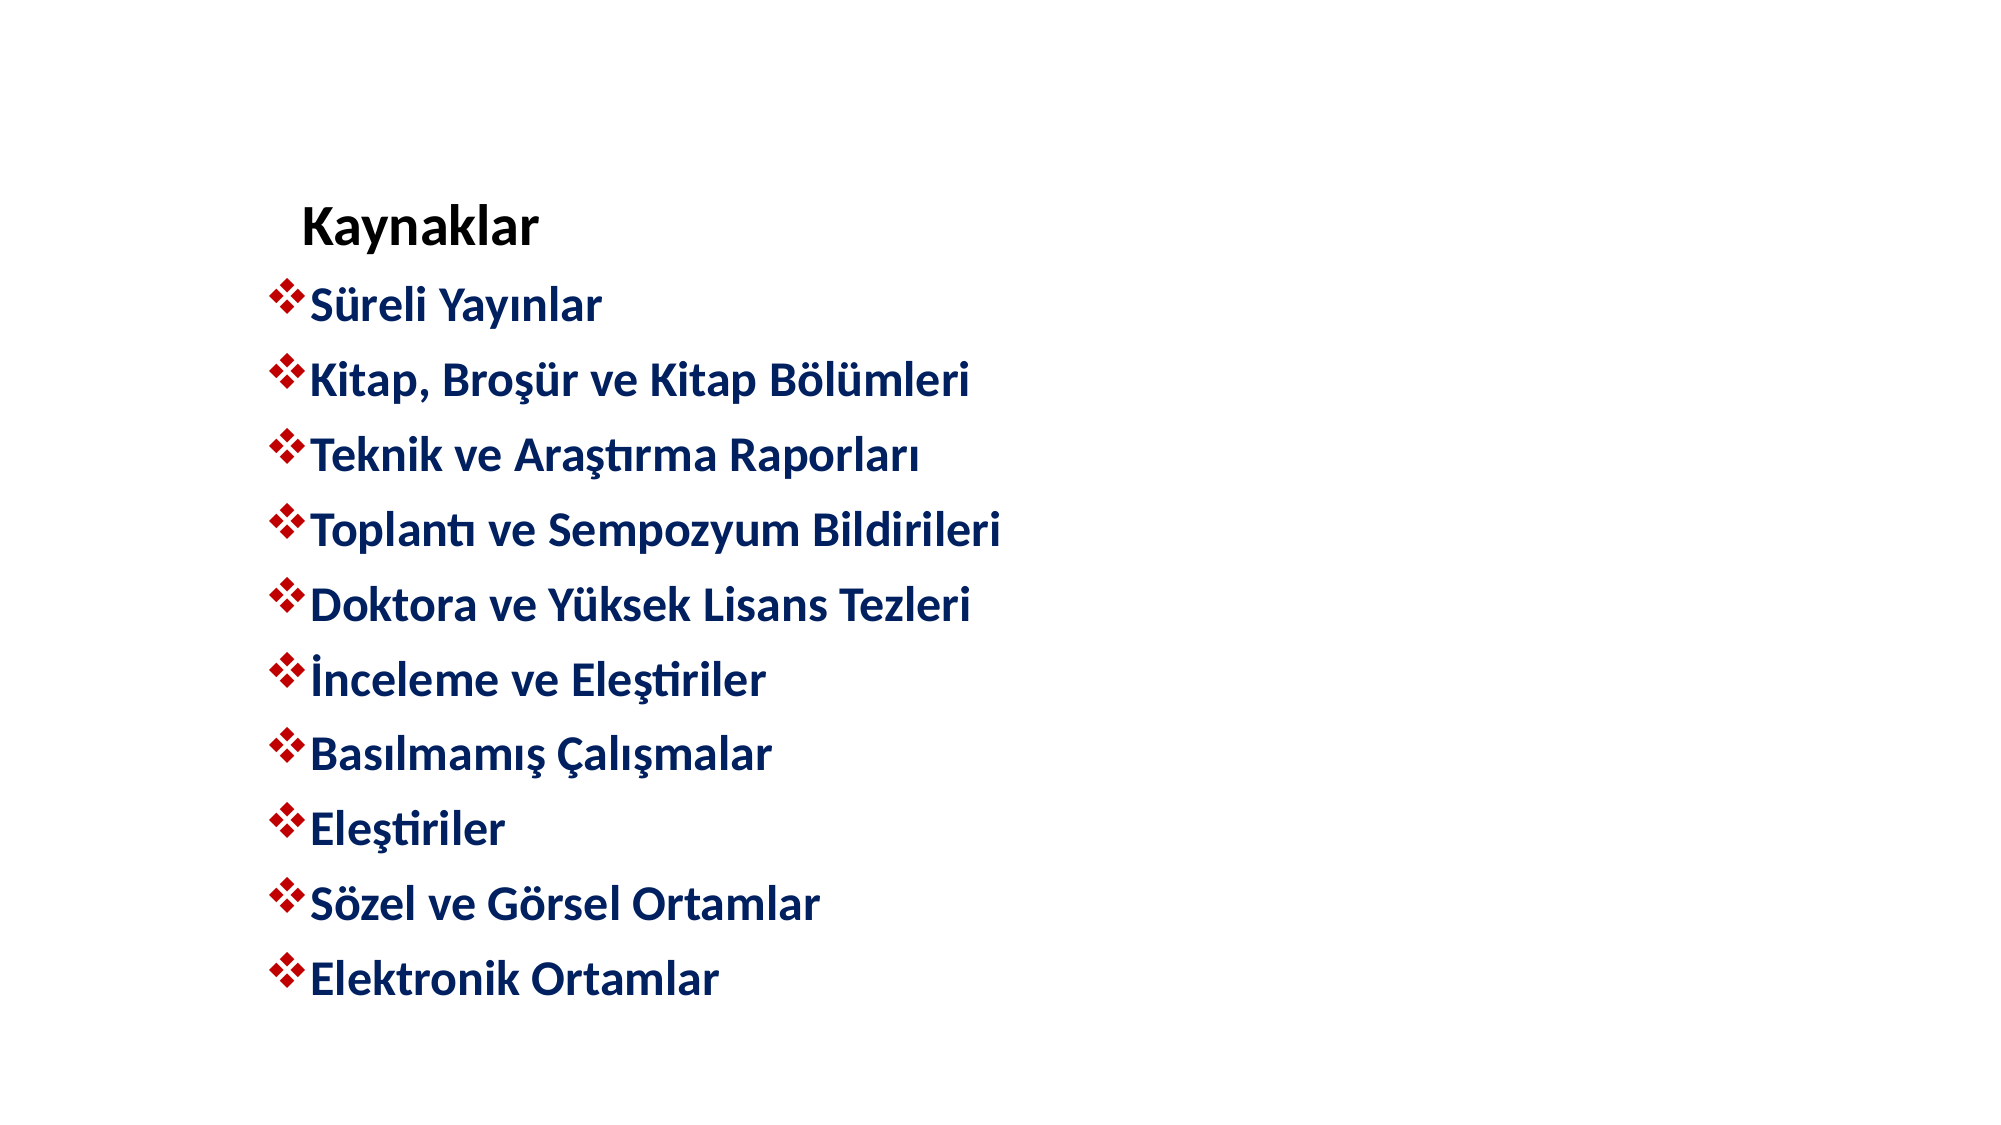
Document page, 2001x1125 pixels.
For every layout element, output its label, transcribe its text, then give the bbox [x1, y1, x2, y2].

list Kaynaklar Süreli Yayınlar Kitap, Broşür ve Kitap Bölümleri Teknik ve Araştırma Raporları Toplantı ve Sempozyum Bildirileri Doktora ve Yüksek Lisans Tezleri İnceleme ve Eleştiriler Basılmamış Çalışmalar Eleştiriler Sözel ve Görsel Ortamlar Elektronik Ortamlar [249, 187, 1750, 1075]
